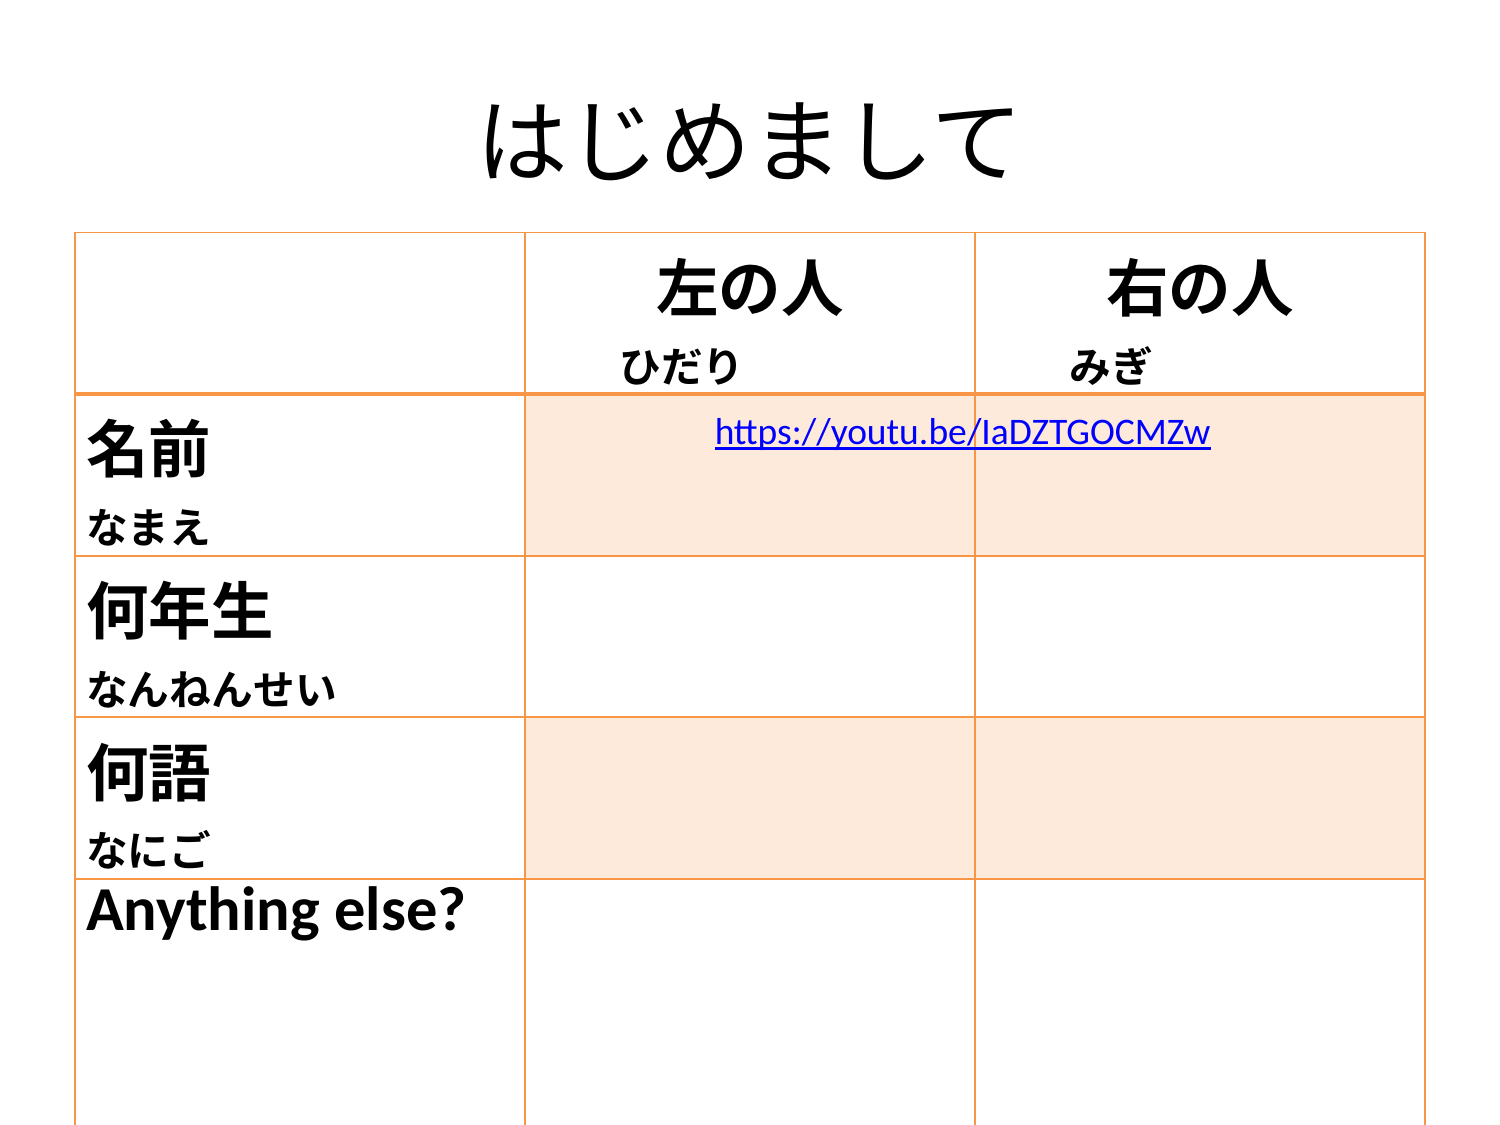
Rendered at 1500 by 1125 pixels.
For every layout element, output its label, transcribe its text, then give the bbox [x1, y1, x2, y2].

table_header 左の人 ひだり [526, 233, 974, 392]
table_cell [526, 396, 974, 555]
table_cell [526, 880, 974, 1125]
table_cell 何年生 なんねんせい [76, 557, 524, 716]
table_cell [526, 557, 974, 716]
table_cell [976, 396, 1424, 555]
table_cell [976, 557, 1424, 716]
table_header [76, 233, 524, 392]
table_cell [526, 718, 974, 878]
table_cell Anything else? [76, 880, 524, 1125]
table_cell 名前 なまえ [76, 396, 524, 555]
text_box https://youtu.be/IaDZTGOCMZw [699, 399, 1338, 460]
table_cell [976, 718, 1424, 878]
table_cell [976, 880, 1424, 1125]
table_cell 何語 なにご [76, 718, 524, 878]
table_header 右の人 みぎ [976, 233, 1424, 392]
title はじめまして [75, 45, 1425, 232]
